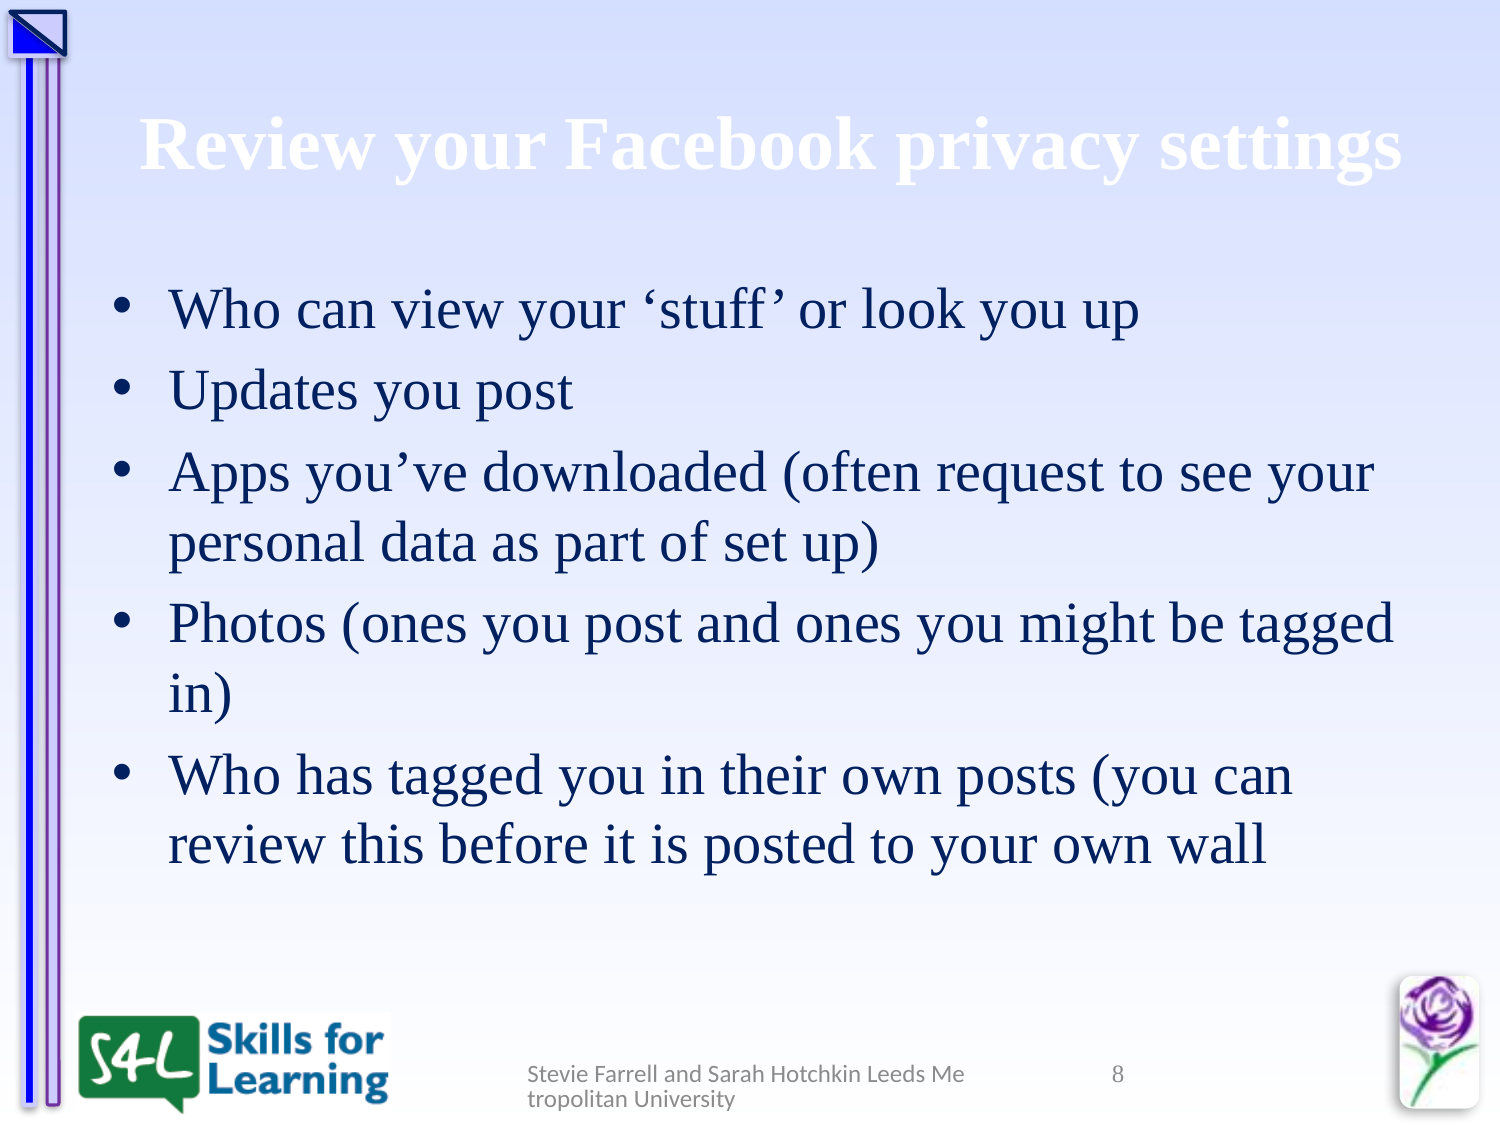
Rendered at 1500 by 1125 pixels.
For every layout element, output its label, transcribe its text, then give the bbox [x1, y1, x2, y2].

title Review your Facebook privacy settings [96, 45, 1447, 233]
list Who can view your ‘stuff’ or look you up Updates you post Apps you’ve downloaded (often request to see your personal data as part of set up) Photos (ones you post and ones you might be tagged in) Who has tagged you in their own posts (you can review this before it is posted to your own wall [96, 262, 1447, 1005]
picture [76, 1012, 391, 1118]
footer Stevie Farrell and Sarah Hotchkin Leeds Metropolitan University [512, 1042, 988, 1103]
slide_number 7 [1096, 1042, 1447, 1103]
picture [1399, 975, 1480, 1109]
